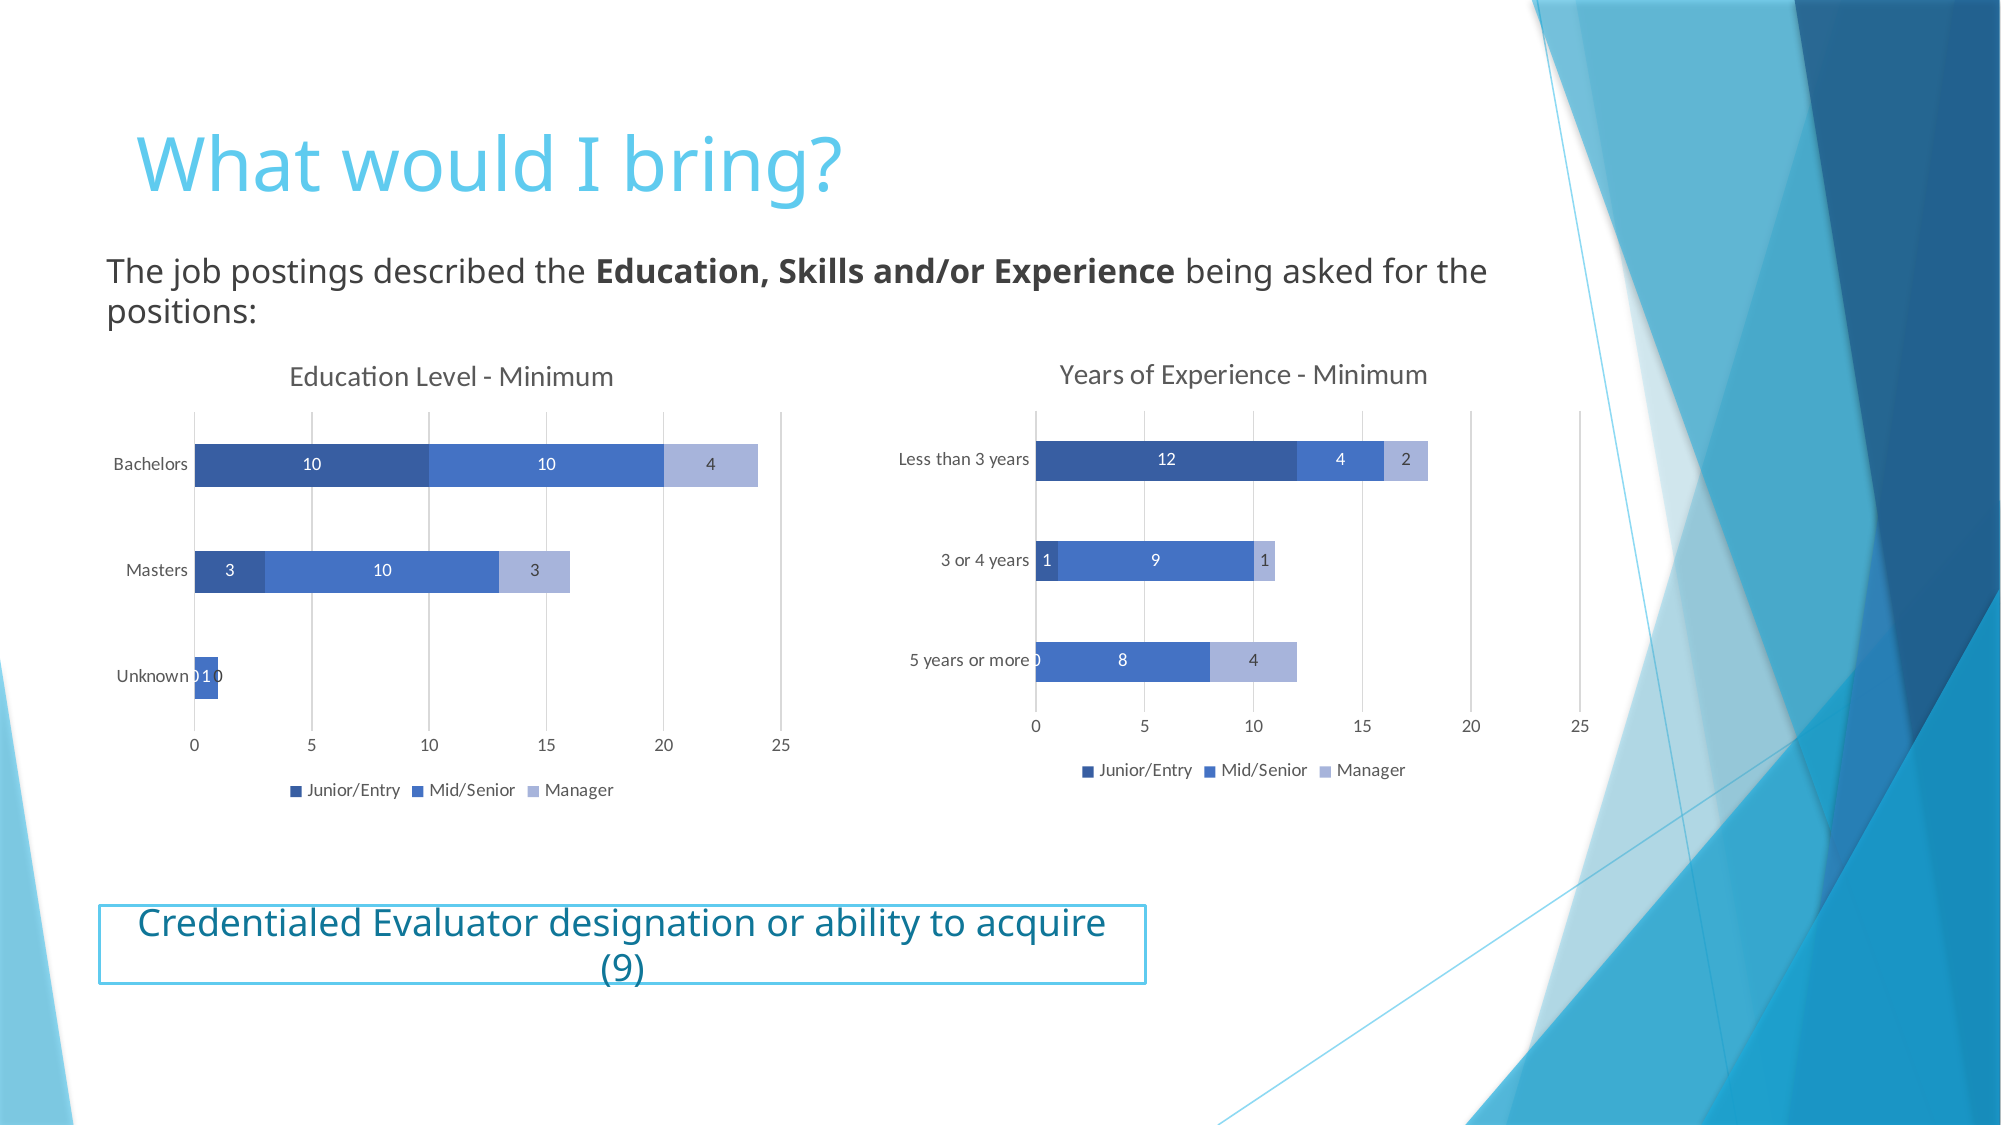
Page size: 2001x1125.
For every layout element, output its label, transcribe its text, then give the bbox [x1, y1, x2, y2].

text_box Credentialed Evaluator designation or ability to acquire (9) [98, 904, 1147, 985]
chart [98, 337, 806, 808]
chart [883, 336, 1605, 788]
text_box The job postings described the Education, Skills and/or Experience being asked for the positions: [16, 243, 1604, 338]
title What would I bring? [121, 109, 1533, 243]
